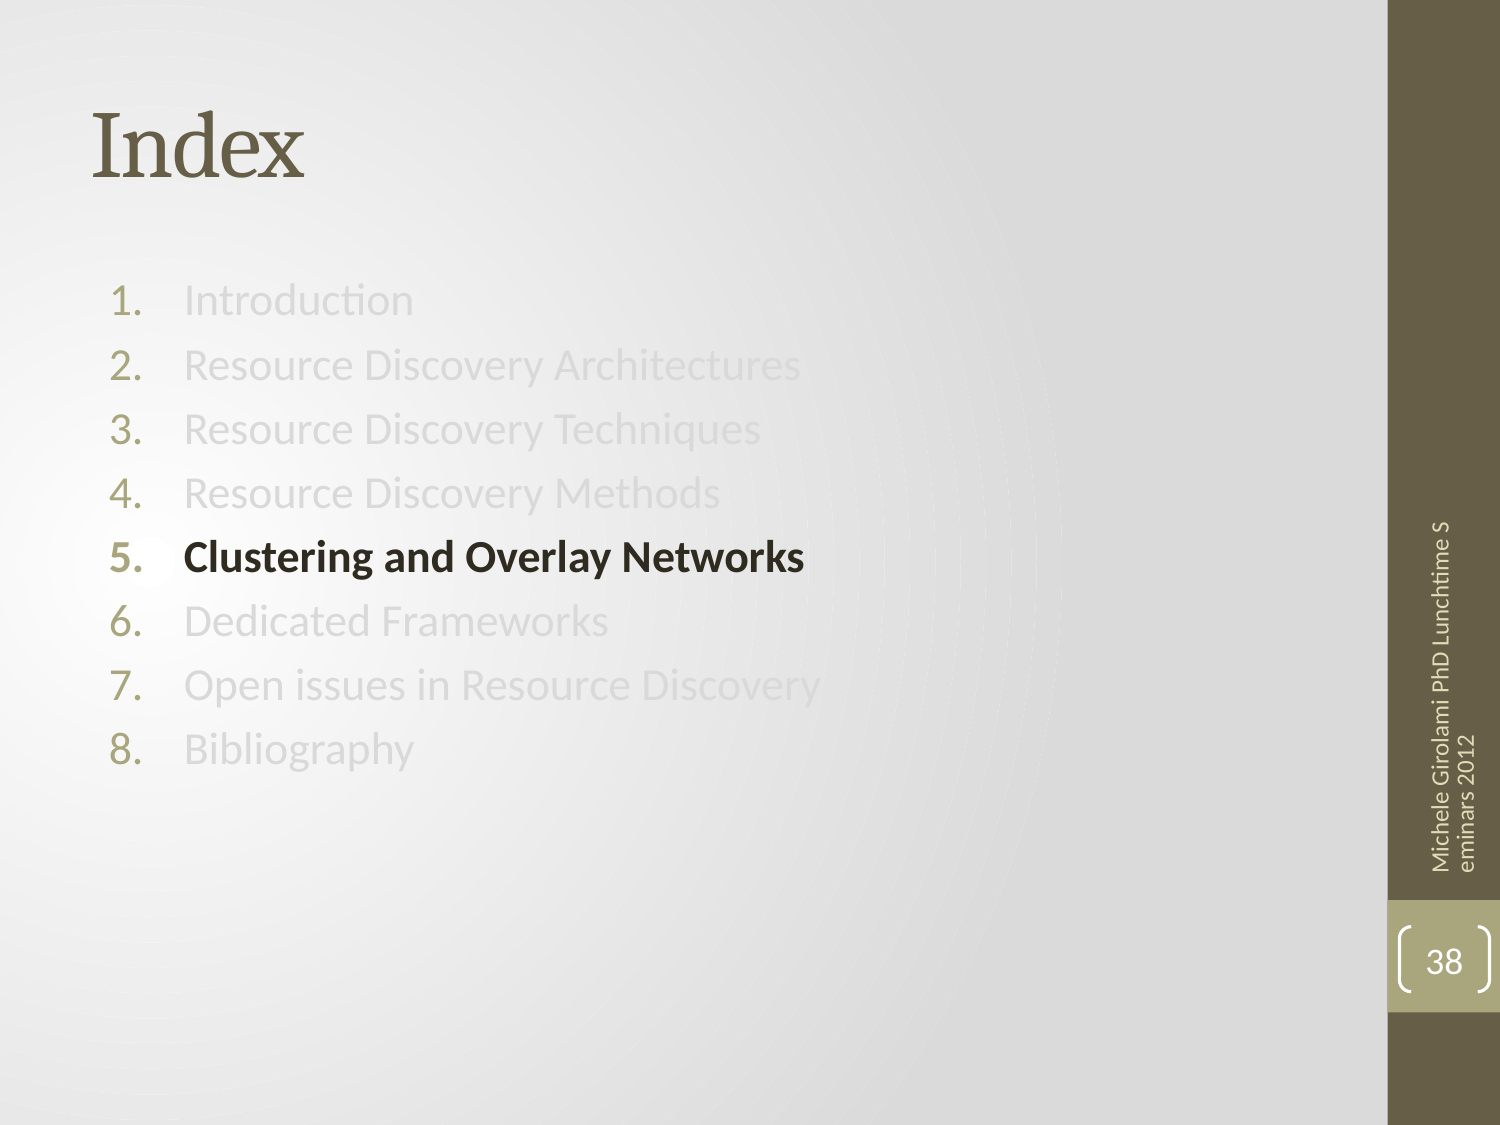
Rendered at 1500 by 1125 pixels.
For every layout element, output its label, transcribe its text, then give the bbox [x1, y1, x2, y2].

list Introduction Resource Discovery Architectures Resource Discovery Techniques Resource Discovery Methods Clustering and Overlay Networks Dedicated Frameworks Open issues in Resource Discovery Bibliography [75, 262, 1325, 1050]
footer Michele Girolami PhD Lunchtime Seminars 2012 [1408, 500, 1469, 889]
title Index [75, 45, 1325, 233]
slide_number 38 [1397, 925, 1492, 994]
